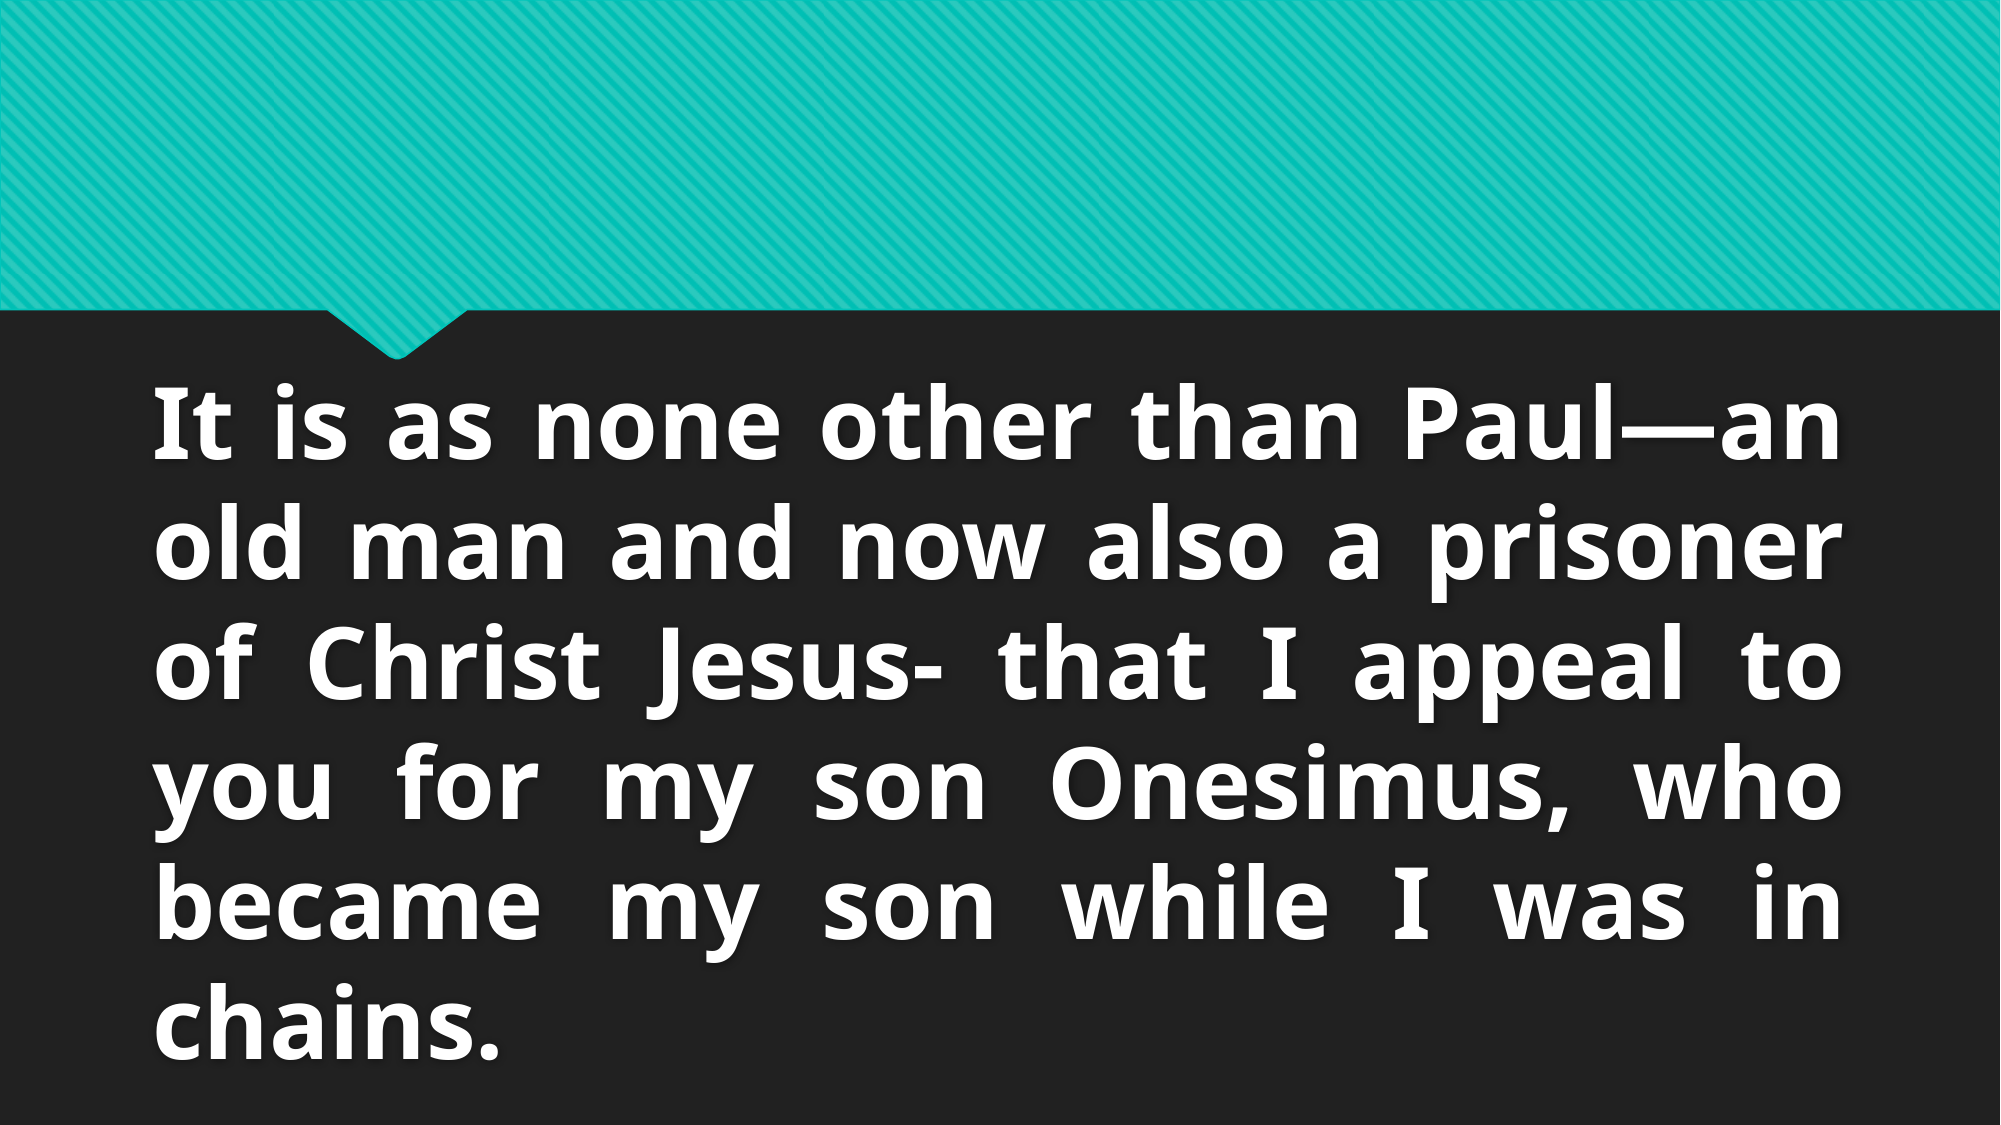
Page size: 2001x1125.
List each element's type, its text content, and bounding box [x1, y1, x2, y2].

list It is as none other than Paul—an old man and now also a prisoner of Christ Jesus- that I appeal to you for my son Onesimus, who became my son while I was in chains. [137, 429, 1863, 1010]
